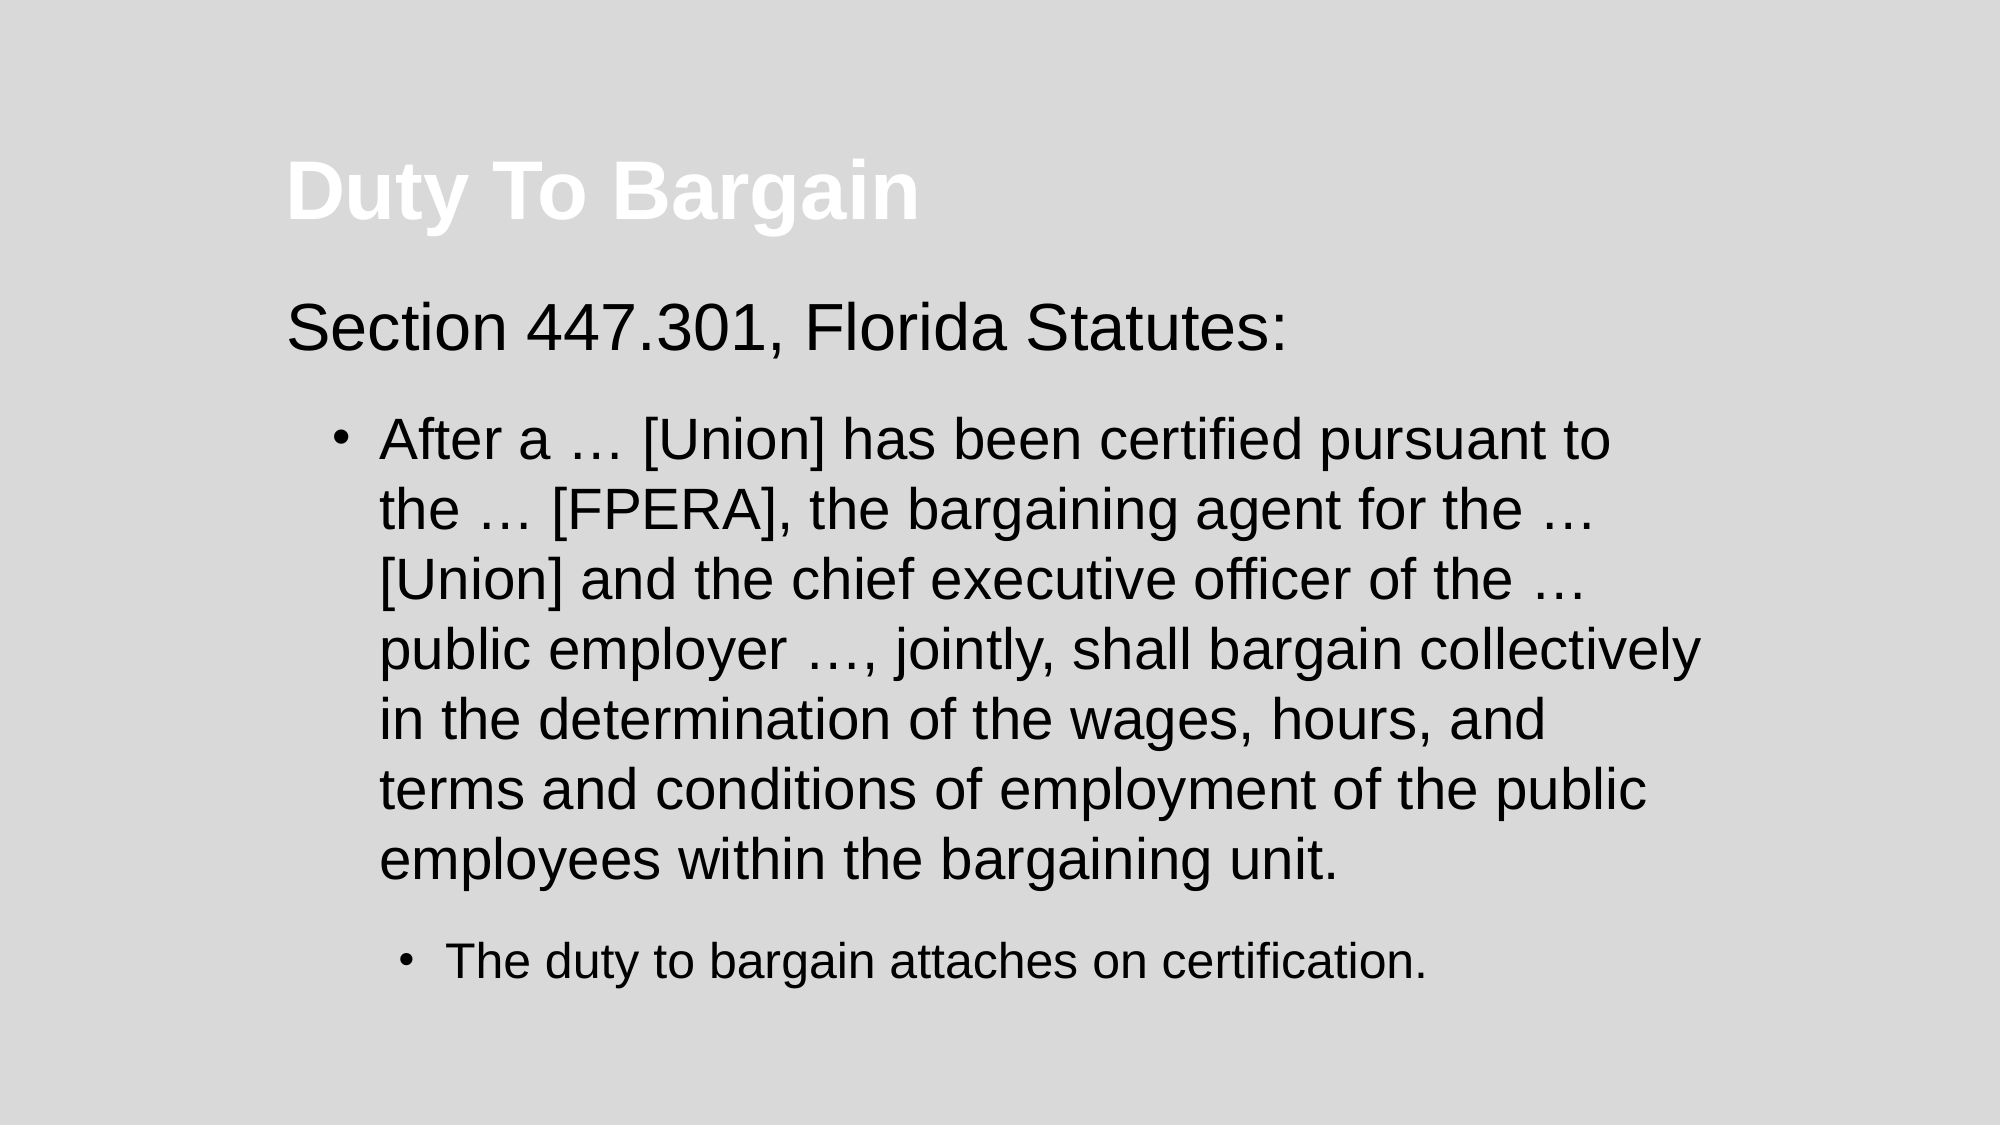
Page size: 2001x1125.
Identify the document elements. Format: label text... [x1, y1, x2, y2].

text_box Section 447.301, Florida Statutes: After a … [Union] has been certified pursuant to the … [FPERA], the bargaining agent for the … [Union] and the chief executive officer of the … public employer …, jointly, shall bargain collectively in the determination of the wages, hours, and terms and conditions of employment of the public employees within the bargaining unit. The duty to bargain attaches on certification. [275, 278, 1720, 1038]
text_box Duty To Bargain [270, 129, 1345, 255]
